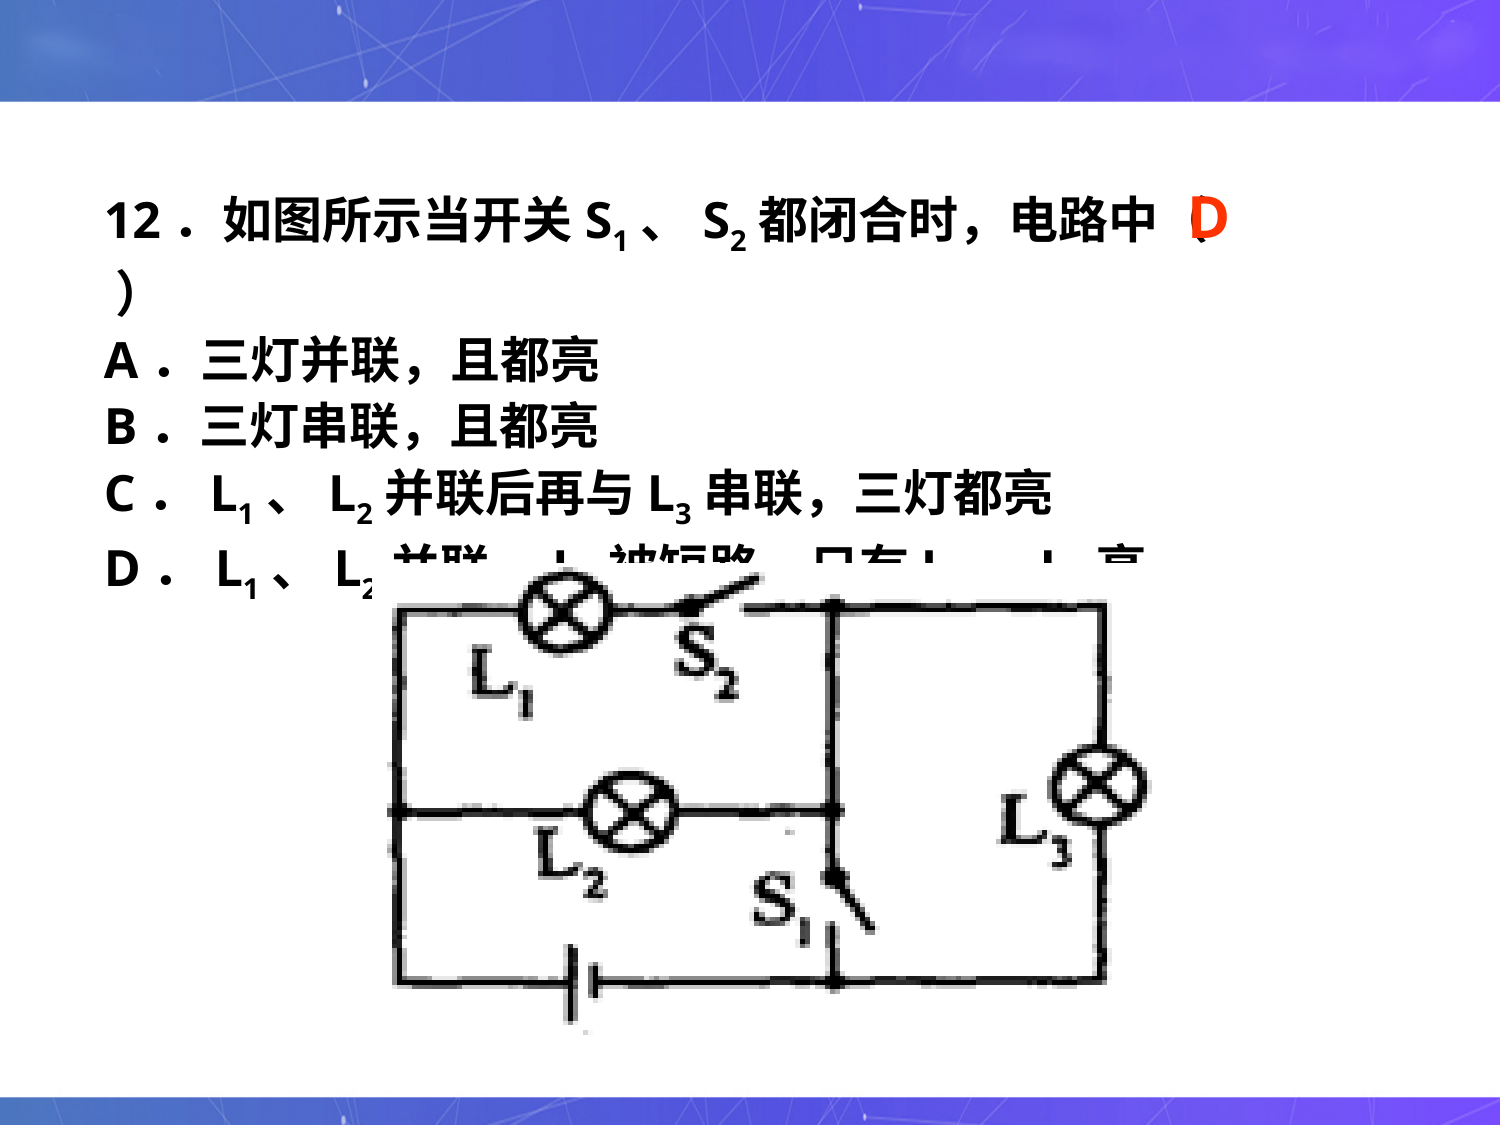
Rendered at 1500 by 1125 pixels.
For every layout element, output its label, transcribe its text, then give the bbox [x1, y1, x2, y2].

picture [0, 0, 1500, 1125]
text_box D [1172, 172, 1246, 258]
text_box 12．如图所示当开关S1、S2都闭合时，电路中（ ） A．三灯并联，且都亮 B．三灯串联，且都亮 C．L1、L2并联后再与L3串联，三灯都亮 D．L1、L2并联，L3被短路，只有L1、L2亮 [88, 174, 1325, 613]
